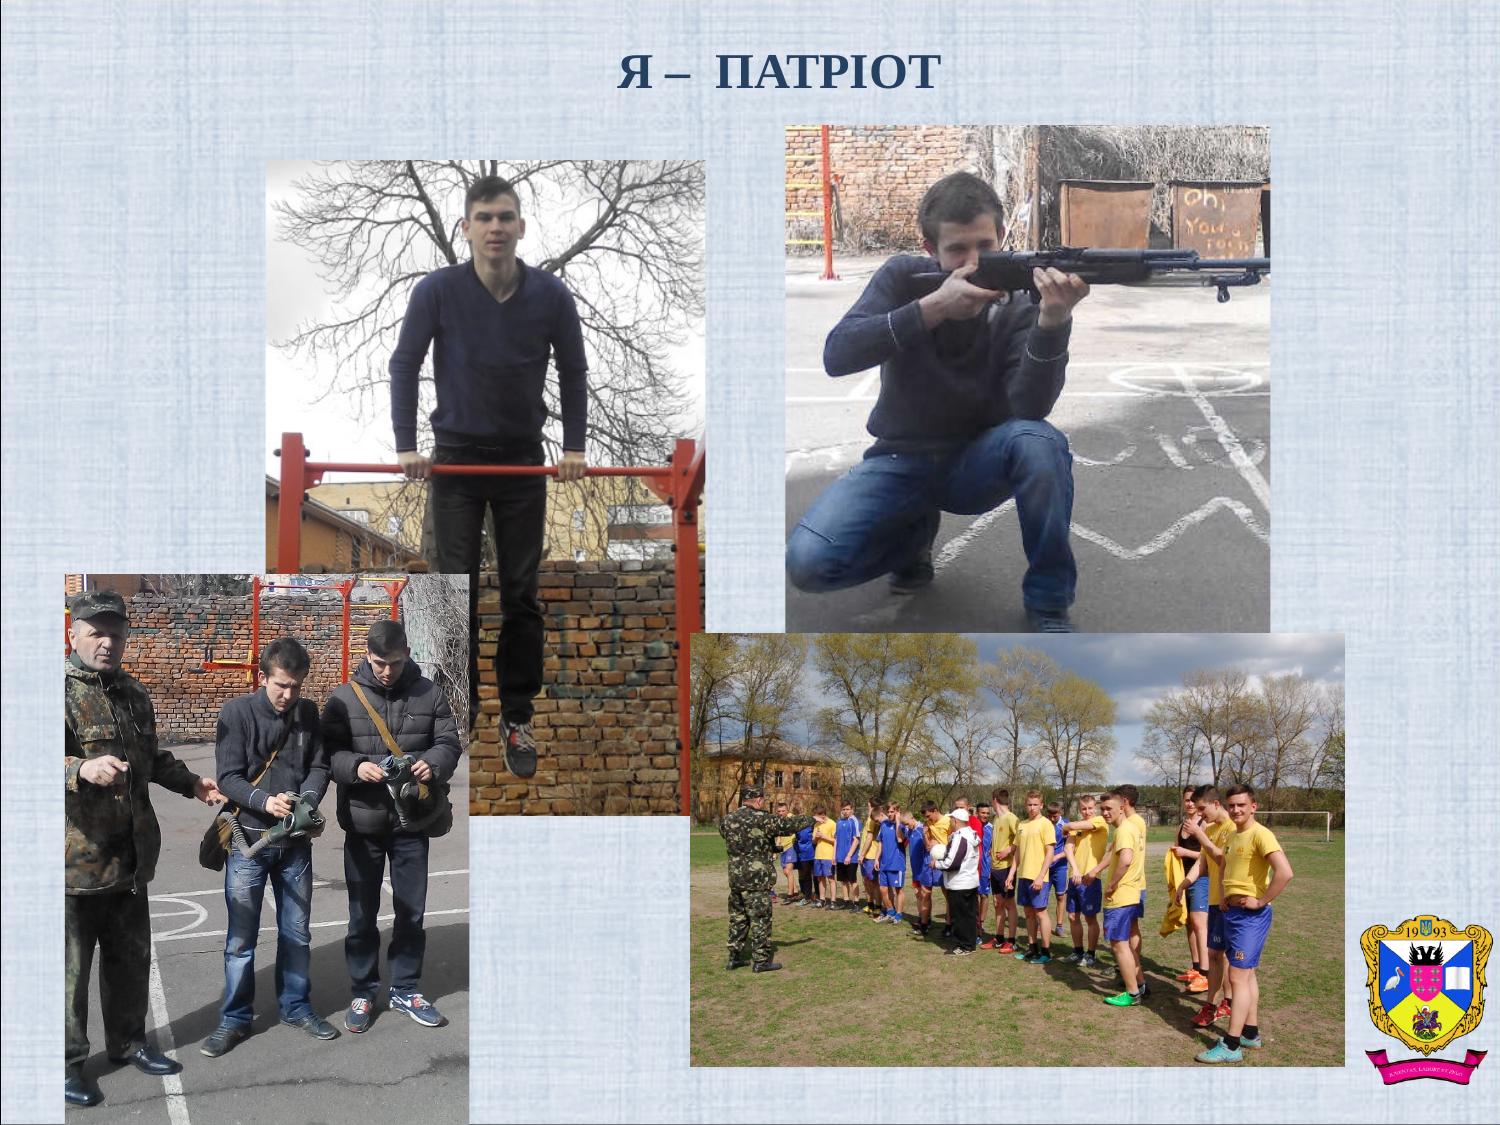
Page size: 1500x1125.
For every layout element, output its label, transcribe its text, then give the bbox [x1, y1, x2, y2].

picture [0, 0, 1500, 1125]
text_box Я – ПАТРІОТ [206, 30, 1353, 106]
